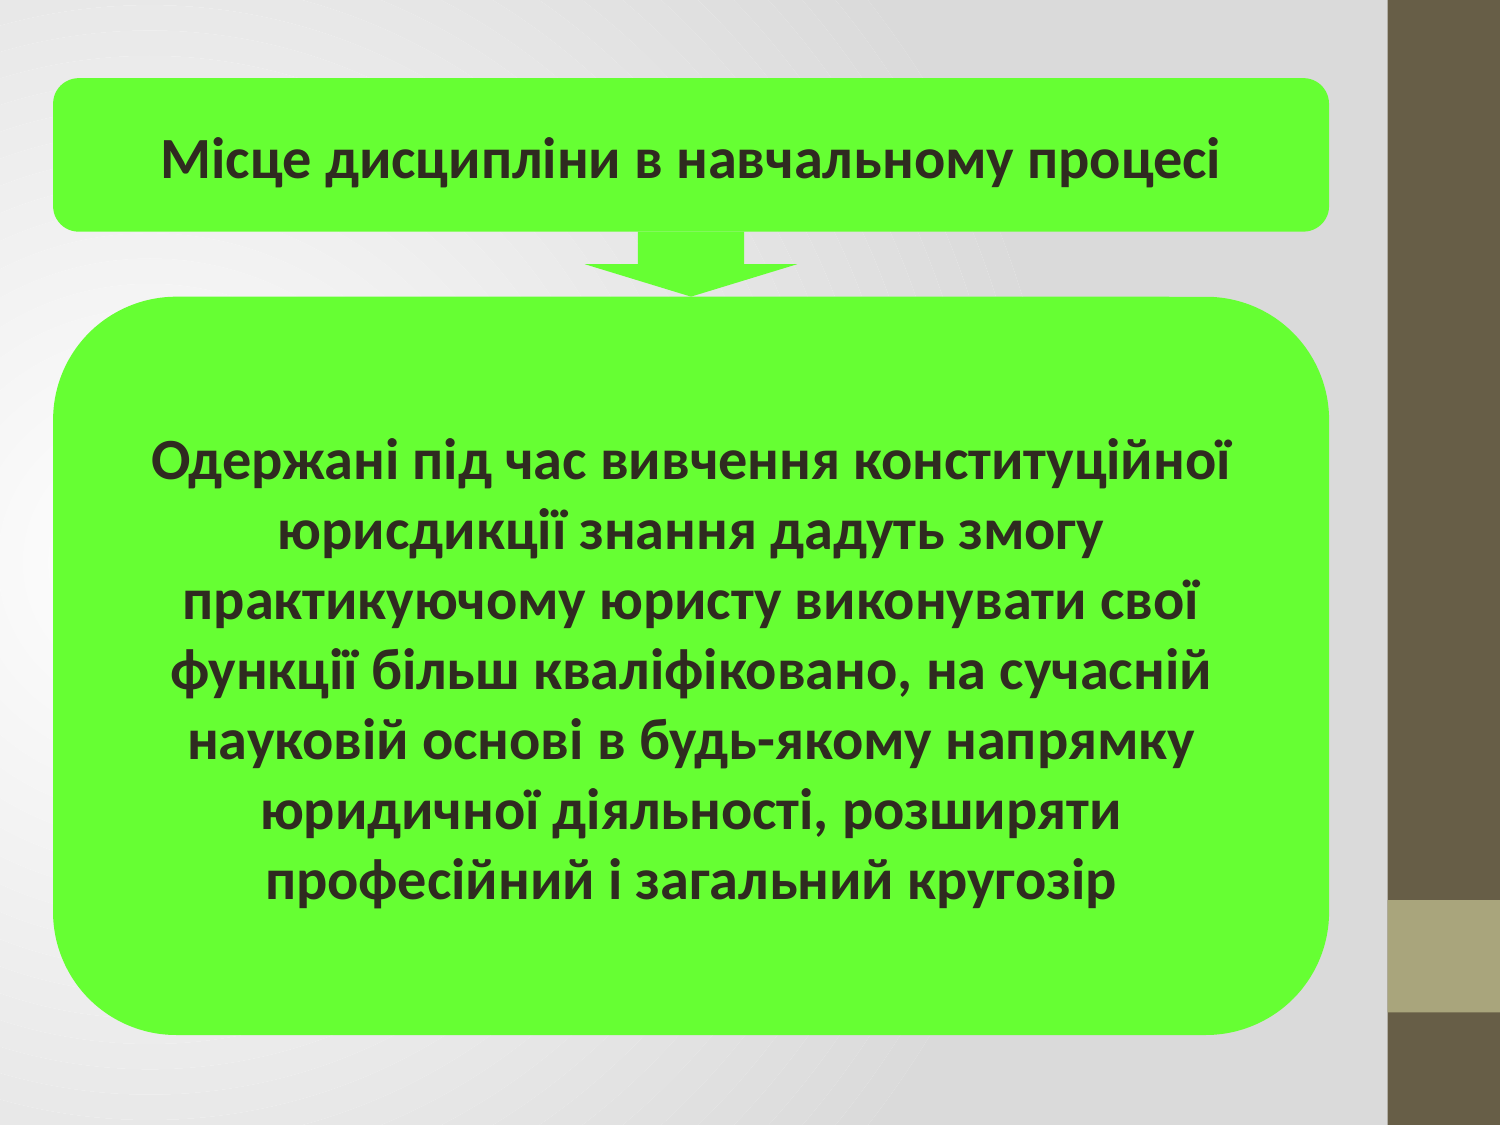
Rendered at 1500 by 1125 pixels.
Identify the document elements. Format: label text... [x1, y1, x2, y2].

text_box [582, 229, 800, 299]
text_box Місце дисципліни в навчальному процесі [52, 77, 1331, 233]
text_box Одержані під час вивчення конституційної юрисдикції знання дадуть змогу практикуючому юристу виконувати свої функції більш кваліфіковано, на сучасній науковій основі в будь-якому напрямку юридичної діяльності, розширяти професійний і загальний кругозір [51, 295, 1331, 1037]
